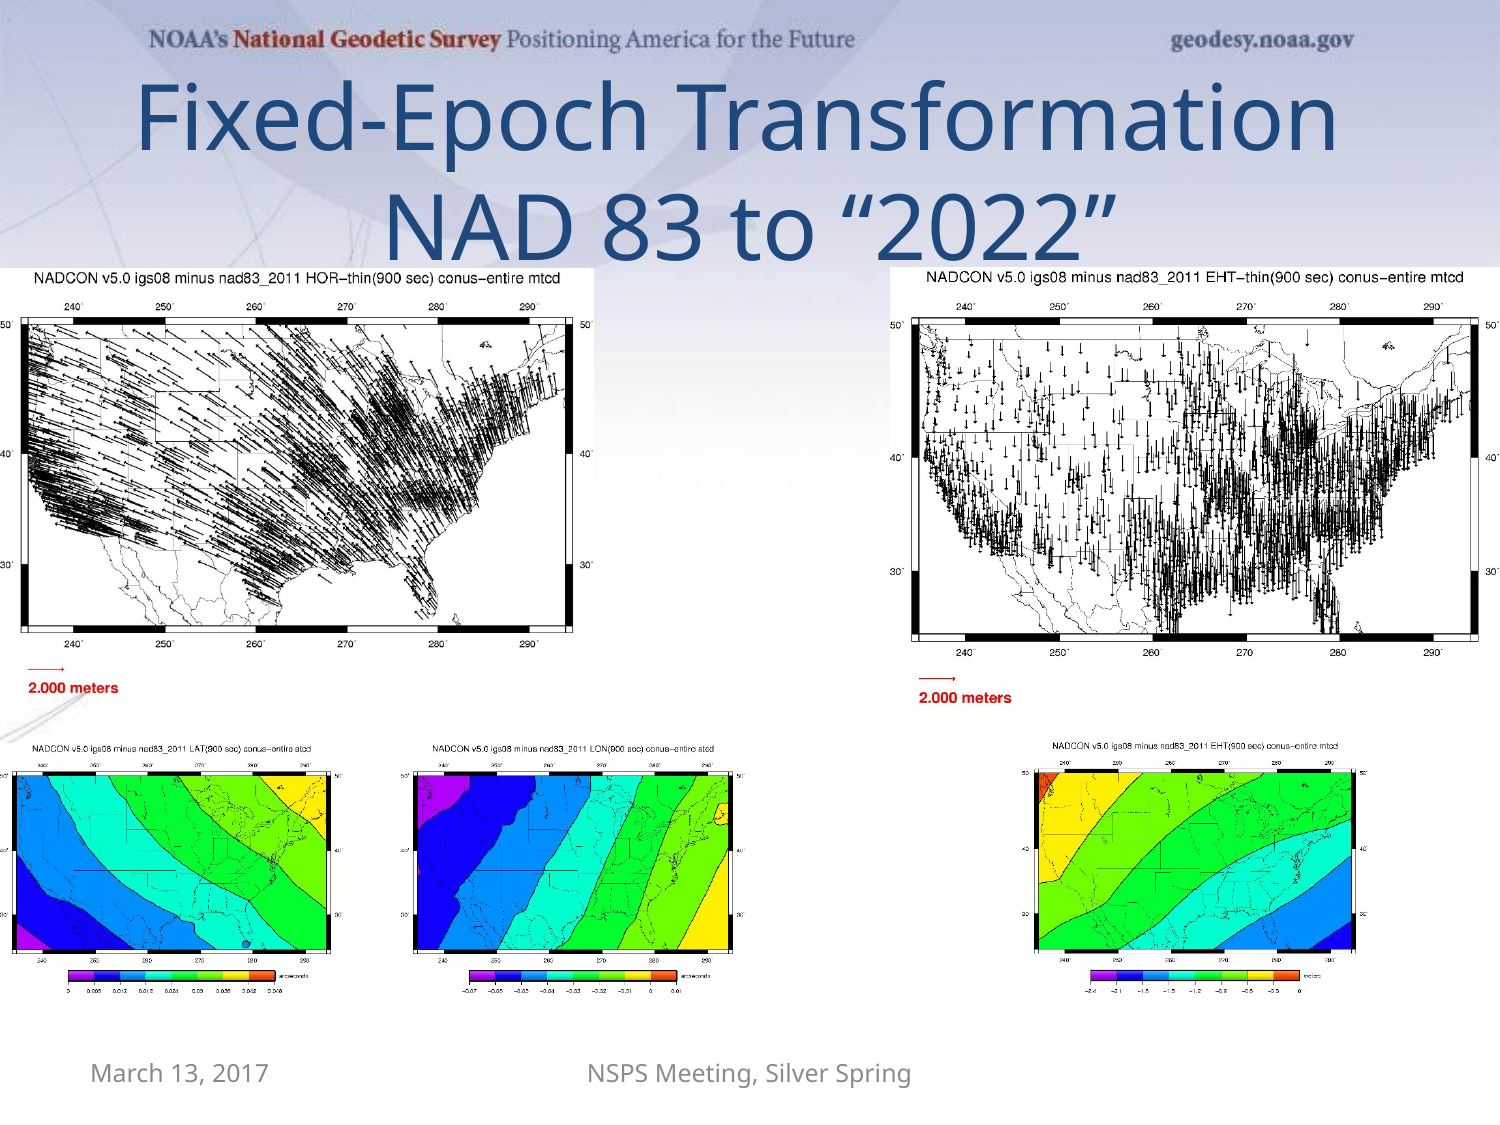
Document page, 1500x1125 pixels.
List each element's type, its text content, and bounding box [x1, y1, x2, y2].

footer NSPS Meeting, Silver Spring [512, 1042, 988, 1103]
picture [0, 0, 1500, 1122]
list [0, 268, 594, 694]
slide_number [75, 1042, 425, 1103]
title Fixed-Epoch Transformation NAD 83 to “2022” [75, 75, 1425, 263]
